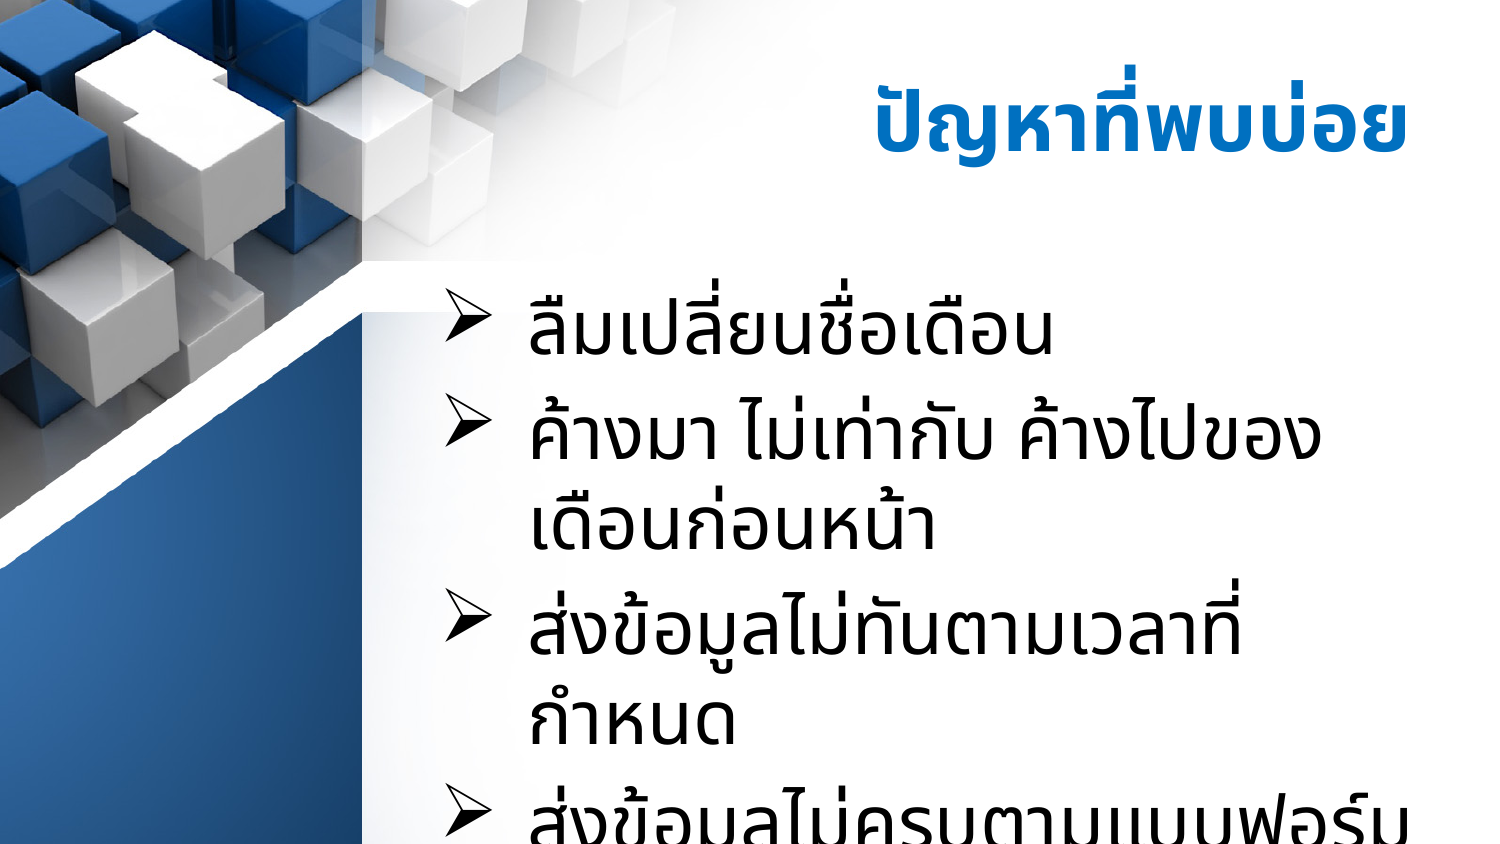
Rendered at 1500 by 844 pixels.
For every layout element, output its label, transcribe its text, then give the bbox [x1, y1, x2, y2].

list ลืมเปลี่ยนชื่อเดือน ค้างมา ไม่เท่ากับ ค้างไปของเดือนก่อนหน้า ส่งข้อมูลไม่ทันตามเวลาที่กำหนด ส่งข้อมูลไม่ครบตามแบบฟอร์ม [424, 271, 1452, 723]
picture [0, 0, 1500, 844]
title ปัญหาที่พบบ่อย [399, 71, 1427, 166]
